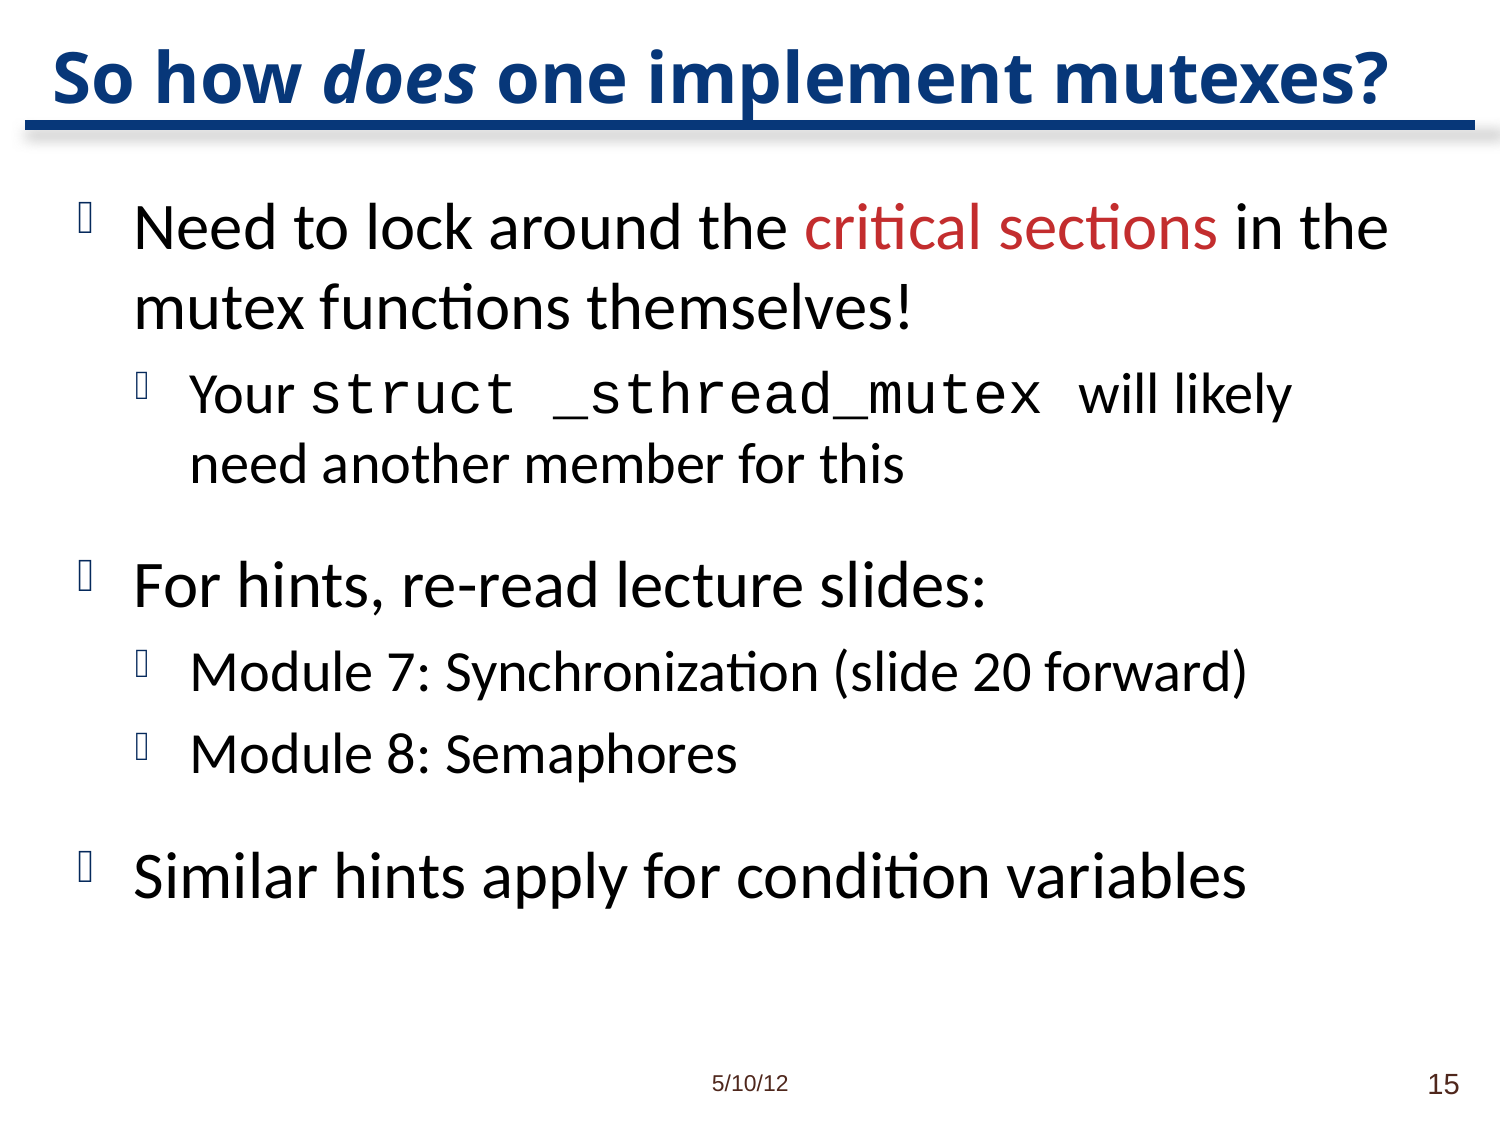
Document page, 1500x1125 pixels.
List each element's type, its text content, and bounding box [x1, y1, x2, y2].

list Need to lock around the critical sections in the mutex functions themselves! Your struct _sthread_mutex will likely need another member for this For hints, re-read lecture slides: Module 7: Synchronization (slide 20 forward) Module 8: Semaphores Similar hints apply for condition variables [62, 174, 1438, 1005]
title So how does one implement mutexes? [37, 24, 1463, 125]
slide_number 15 [1374, 1052, 1475, 1113]
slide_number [619, 1052, 882, 1113]
